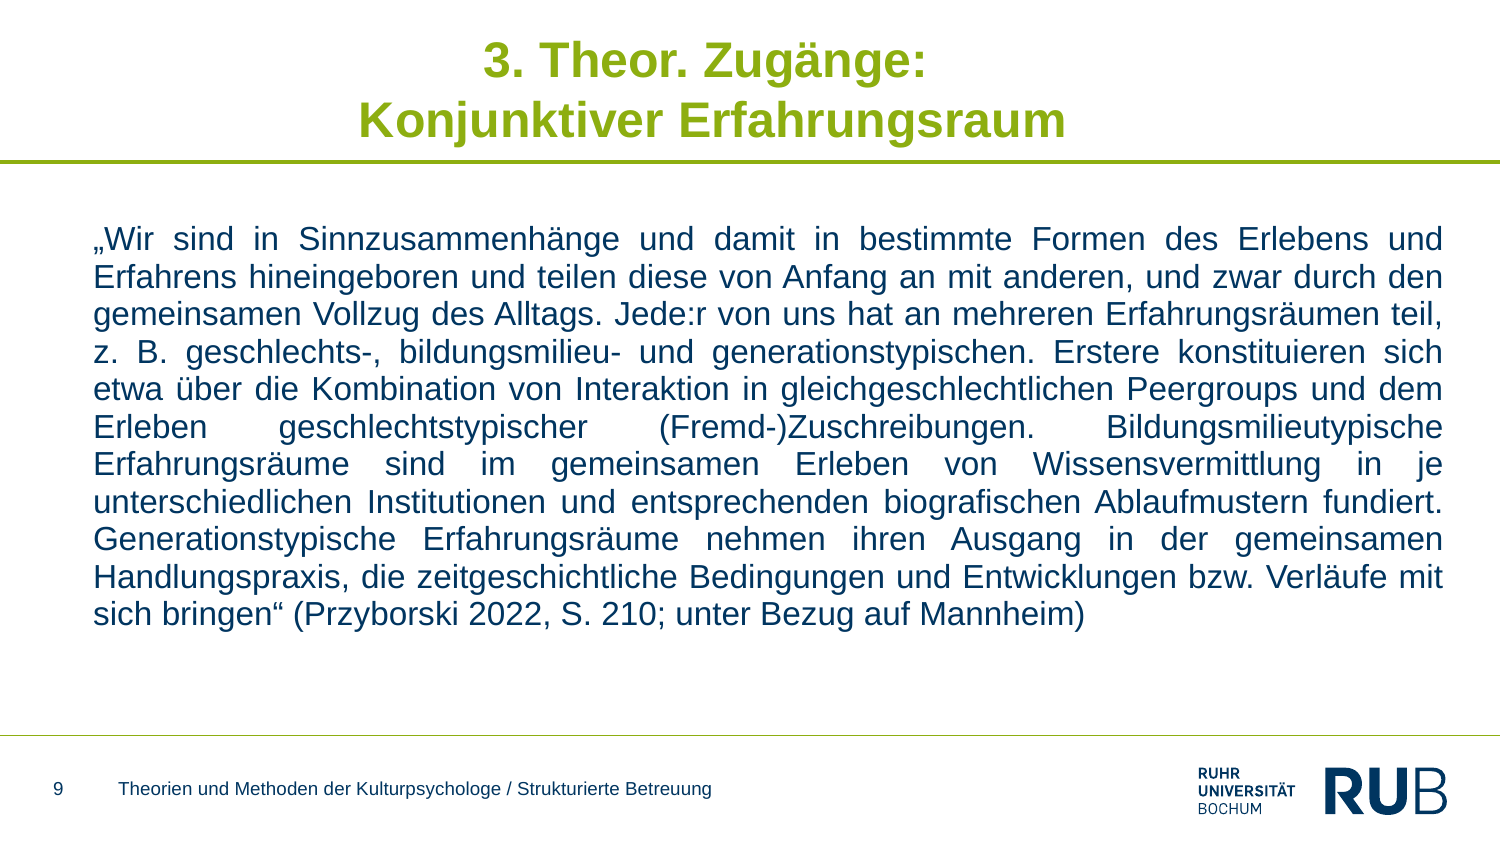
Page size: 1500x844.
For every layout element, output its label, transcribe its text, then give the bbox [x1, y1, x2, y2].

slide_number 9 [53, 779, 95, 798]
footer Theorien und Methoden der Kulturpsychologe / Strukturierte Betreuung [118, 779, 1152, 798]
list „Wir sind in Sinnzusammenhänge und damit in bestimmte Formen des Erlebens und Erfahrens hineingeboren und teilen diese von Anfang an mit anderen, und zwar durch den gemeinsamen Vollzug des Alltags. Jede:r von uns hat an mehreren Erfahrungsräumen teil, z. B. geschlechts-, bildungsmilieu- und generationstypischen. Erstere konstituieren sich etwa über die Kombination von Interaktion in gleichgeschlechtlichen Peergroups und dem Erleben geschlechtstypischer (Fremd-)Zuschreibungen. Bildungsmilieutypische Erfahrungsräume sind im gemeinsamen Erleben von Wissensvermittlung in je unterschiedlichen Institutionen und entsprechenden biografischen Ablaufmustern fundiert. Generationstypische Erfahrungsräume nehmen ihren Ausgang in der gemeinsamen Handlungspraxis, die zeitgeschichtliche Bedingungen und Entwicklungen bzw. Verläufe mit sich bringen“ (Przyborski 2022, S. 210; unter Bezug auf Mannheim) [93, 219, 1446, 702]
title 3. Theor. Zugänge: Konjunktiver Erfahrungsraum [93, 27, 1334, 105]
